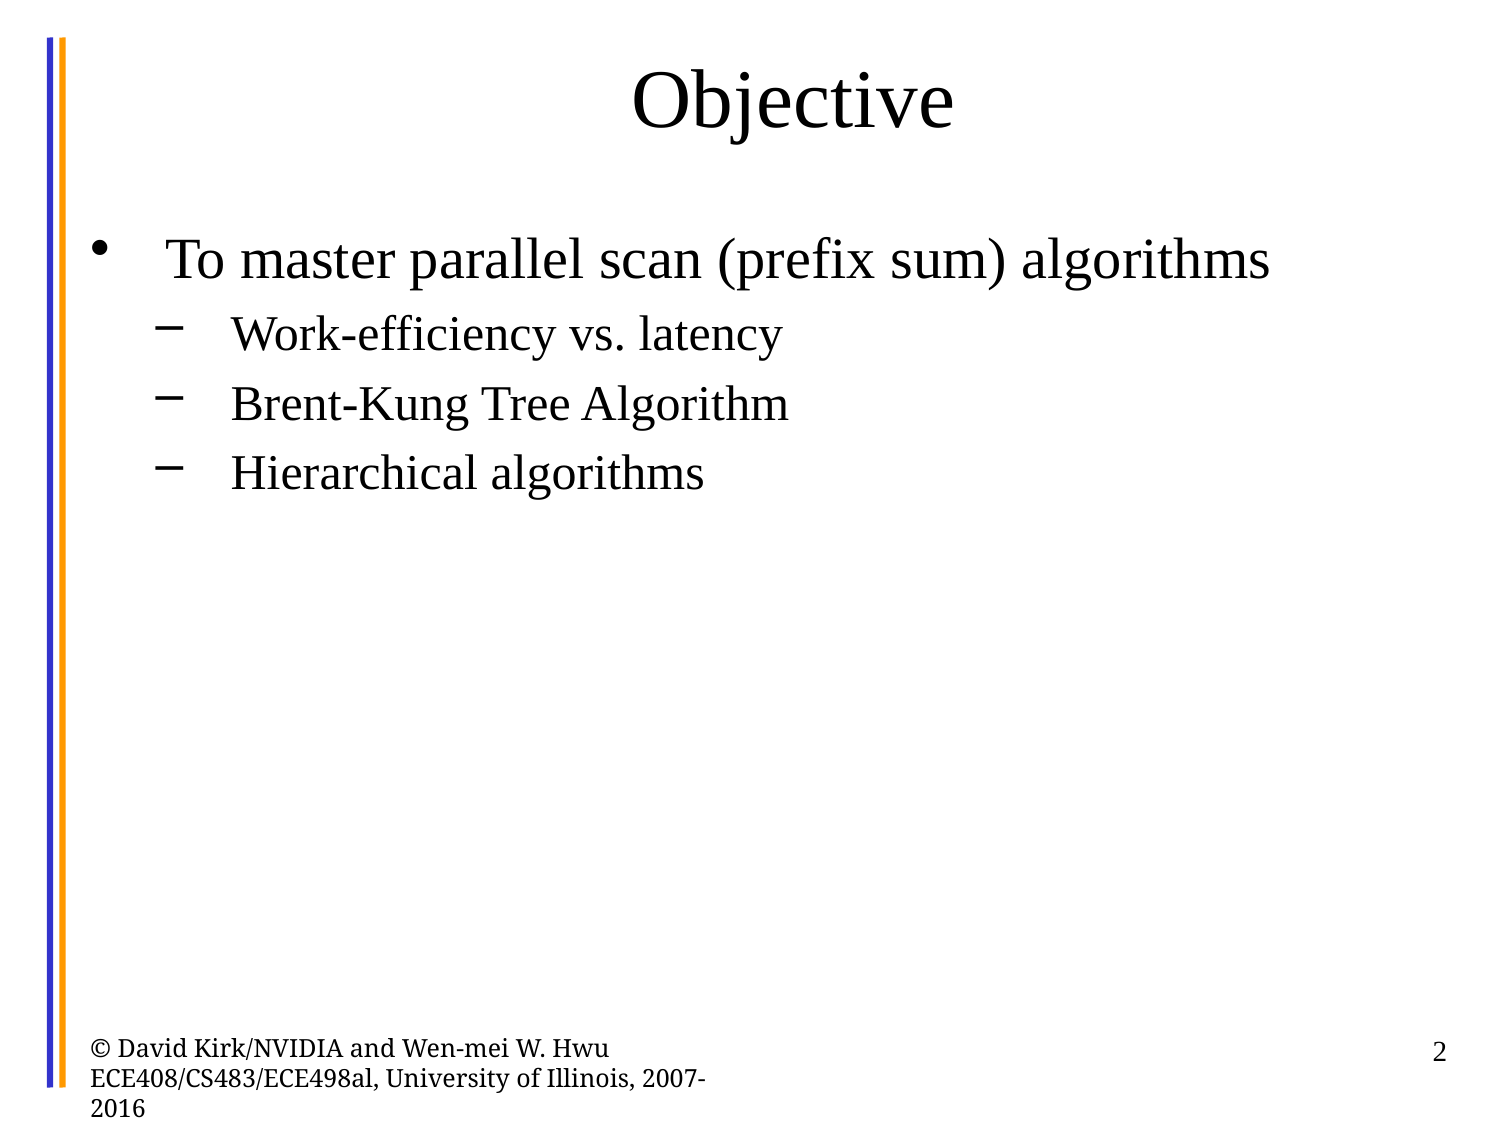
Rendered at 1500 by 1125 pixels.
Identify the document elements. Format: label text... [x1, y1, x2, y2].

footer © David Kirk/NVIDIA and Wen-mei W. Hwu ECE408/CS483/ECE498al, University of Illinois, 2007-2016 [74, 1024, 726, 1101]
list To master parallel scan (prefix sum) algorithms Work-efficiency vs. latency Brent-Kung Tree Algorithm Hierarchical algorithms [75, 212, 1500, 1000]
slide_number 2 [1149, 1024, 1463, 1101]
title Objective [112, 0, 1475, 188]
